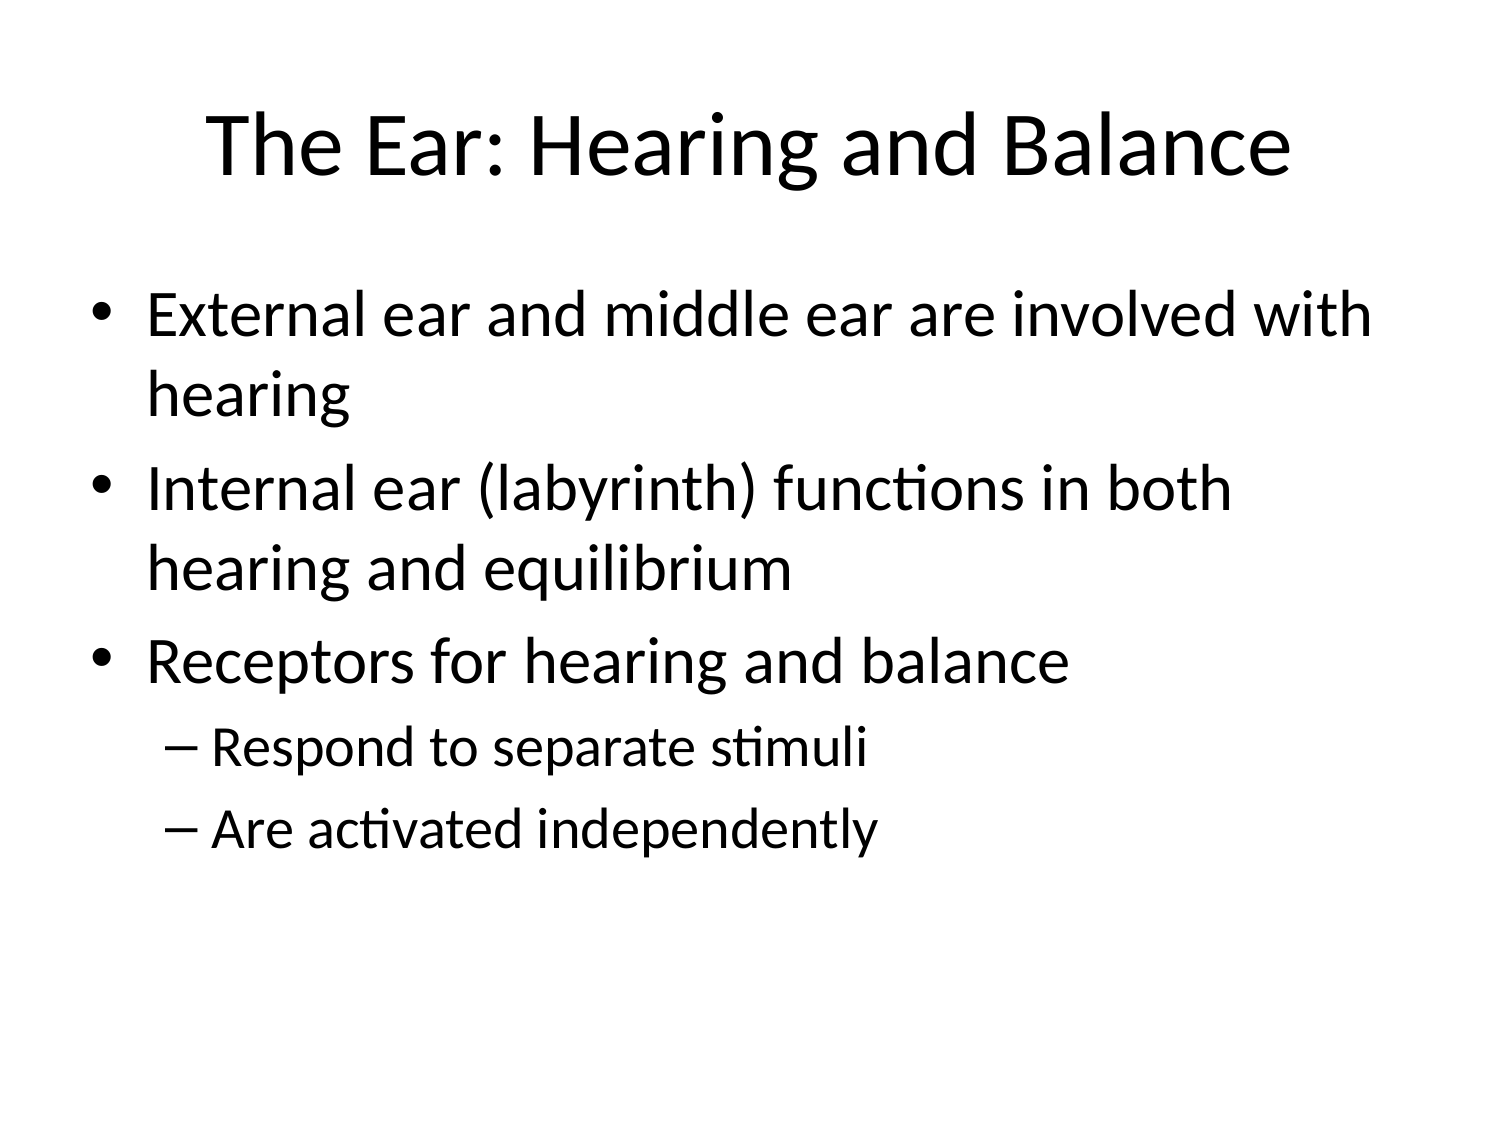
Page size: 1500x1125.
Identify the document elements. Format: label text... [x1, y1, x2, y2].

list External ear and middle ear are involved with hearing Internal ear (labyrinth) functions in both hearing and equilibrium Receptors for hearing and balance Respond to separate stimuli Are activated independently [75, 262, 1425, 1005]
title The Ear: Hearing and Balance [75, 45, 1425, 233]
